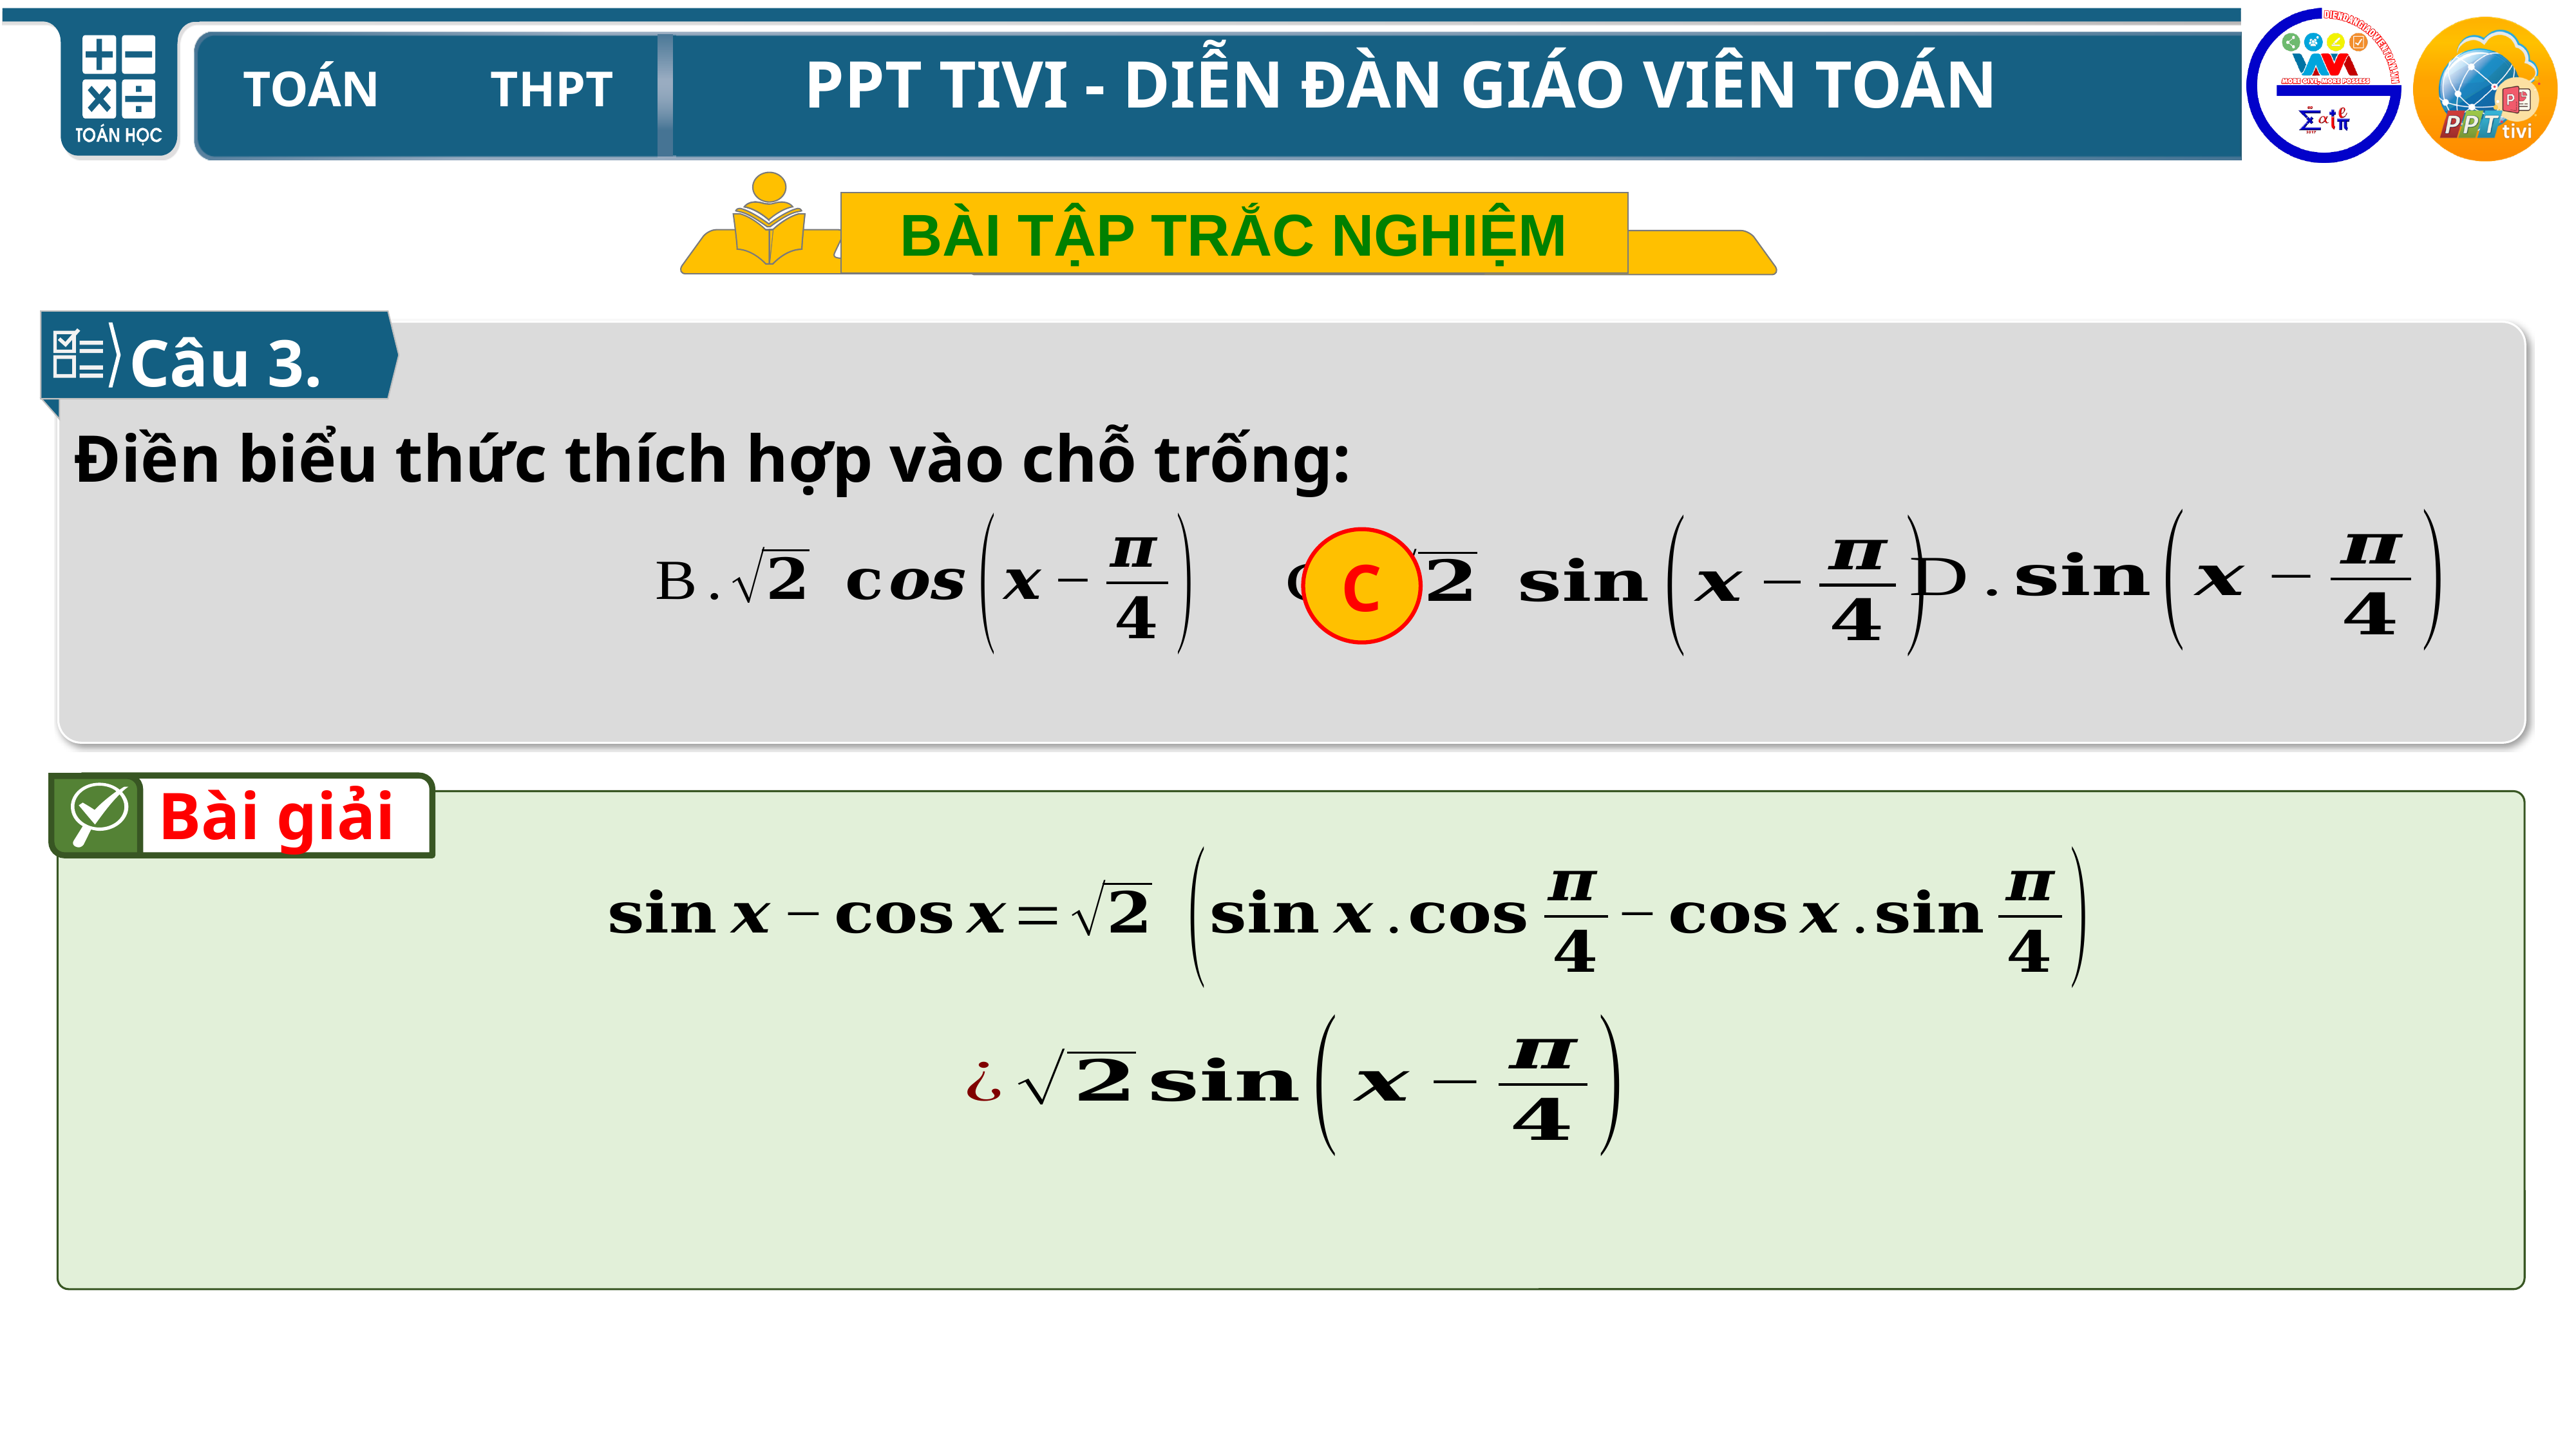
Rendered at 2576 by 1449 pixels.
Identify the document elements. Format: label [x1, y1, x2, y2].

picture [2412, 16, 2558, 162]
picture [2, 22, 2242, 160]
picture [2246, 8, 2401, 163]
text_box [51, 770, 2525, 1289]
text_box [679, 172, 1778, 275]
text_box [41, 310, 2526, 743]
